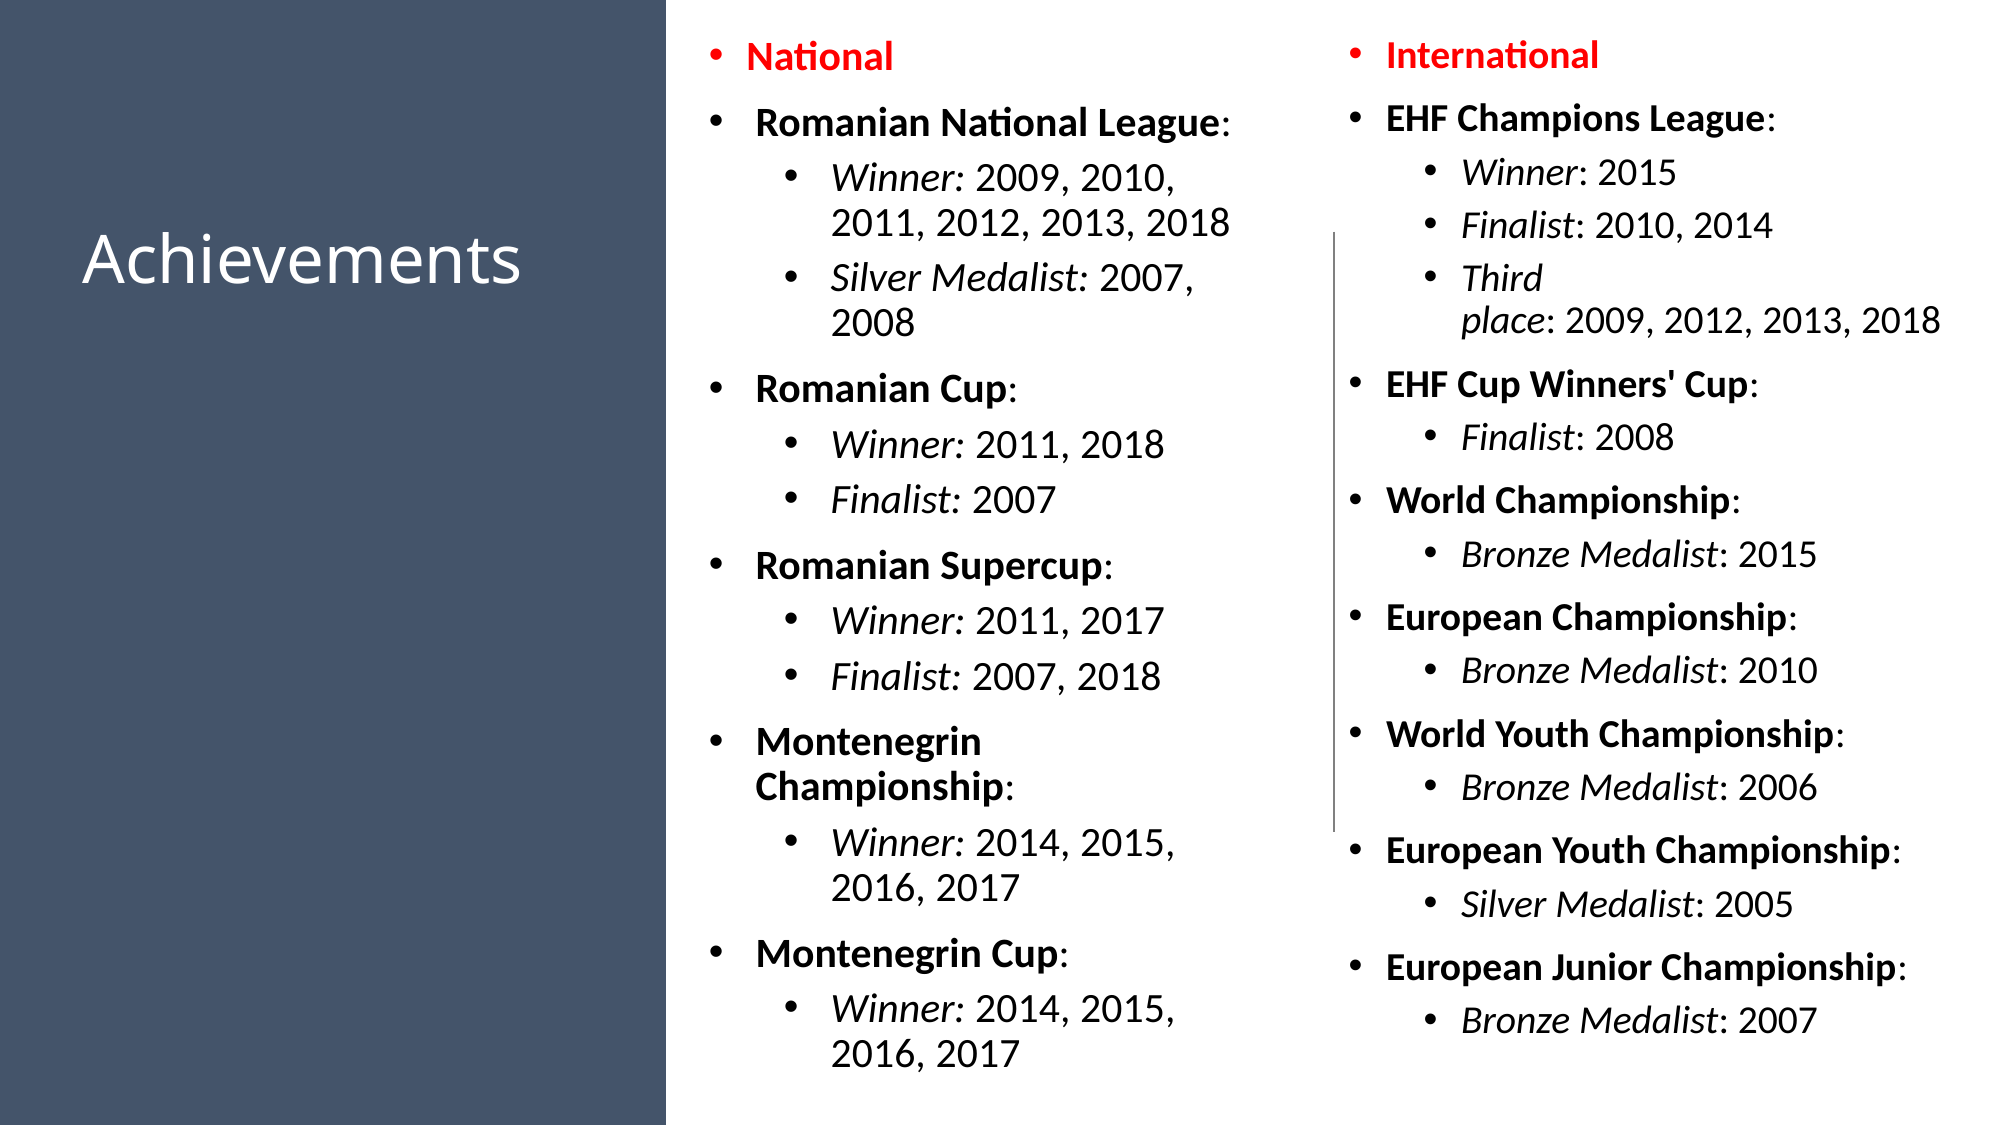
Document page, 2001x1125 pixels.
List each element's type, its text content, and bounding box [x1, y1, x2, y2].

title Achievements [67, 218, 600, 361]
list International EHF Champions League: Winner: 2015 Finalist: 2010, 2014 Third place: 2009, 2012, 2013, 2018 EHF Cup Winners' Cup: Finalist: 2008 World Championship: Bronze Medalist: 2015 European Championship: Bronze Medalist: 2010 World Youth Championship: Bronze Medalist: 2006 European Youth Championship: Silver Medalist: 2005 European Junior Championship: Bronze Medalist: 2007 [1333, 26, 1973, 1105]
text_box [0, 0, 667, 1125]
list National Romanian National League: Winner: 2009, 2010, 2011, 2012, 2013, 2018 Silver Medalist: 2007, 2008 Romanian Cup: Winner: 2011, 2018 Finalist: 2007 Romanian Supercup: Winner: 2011, 2017 Finalist: 2007, 2018 Montenegrin Championship: Winner: 2014, 2015, 2016, 2017 Montenegrin Cup: Winner: 2014, 2015, 2016, 2017 [693, 26, 1256, 908]
